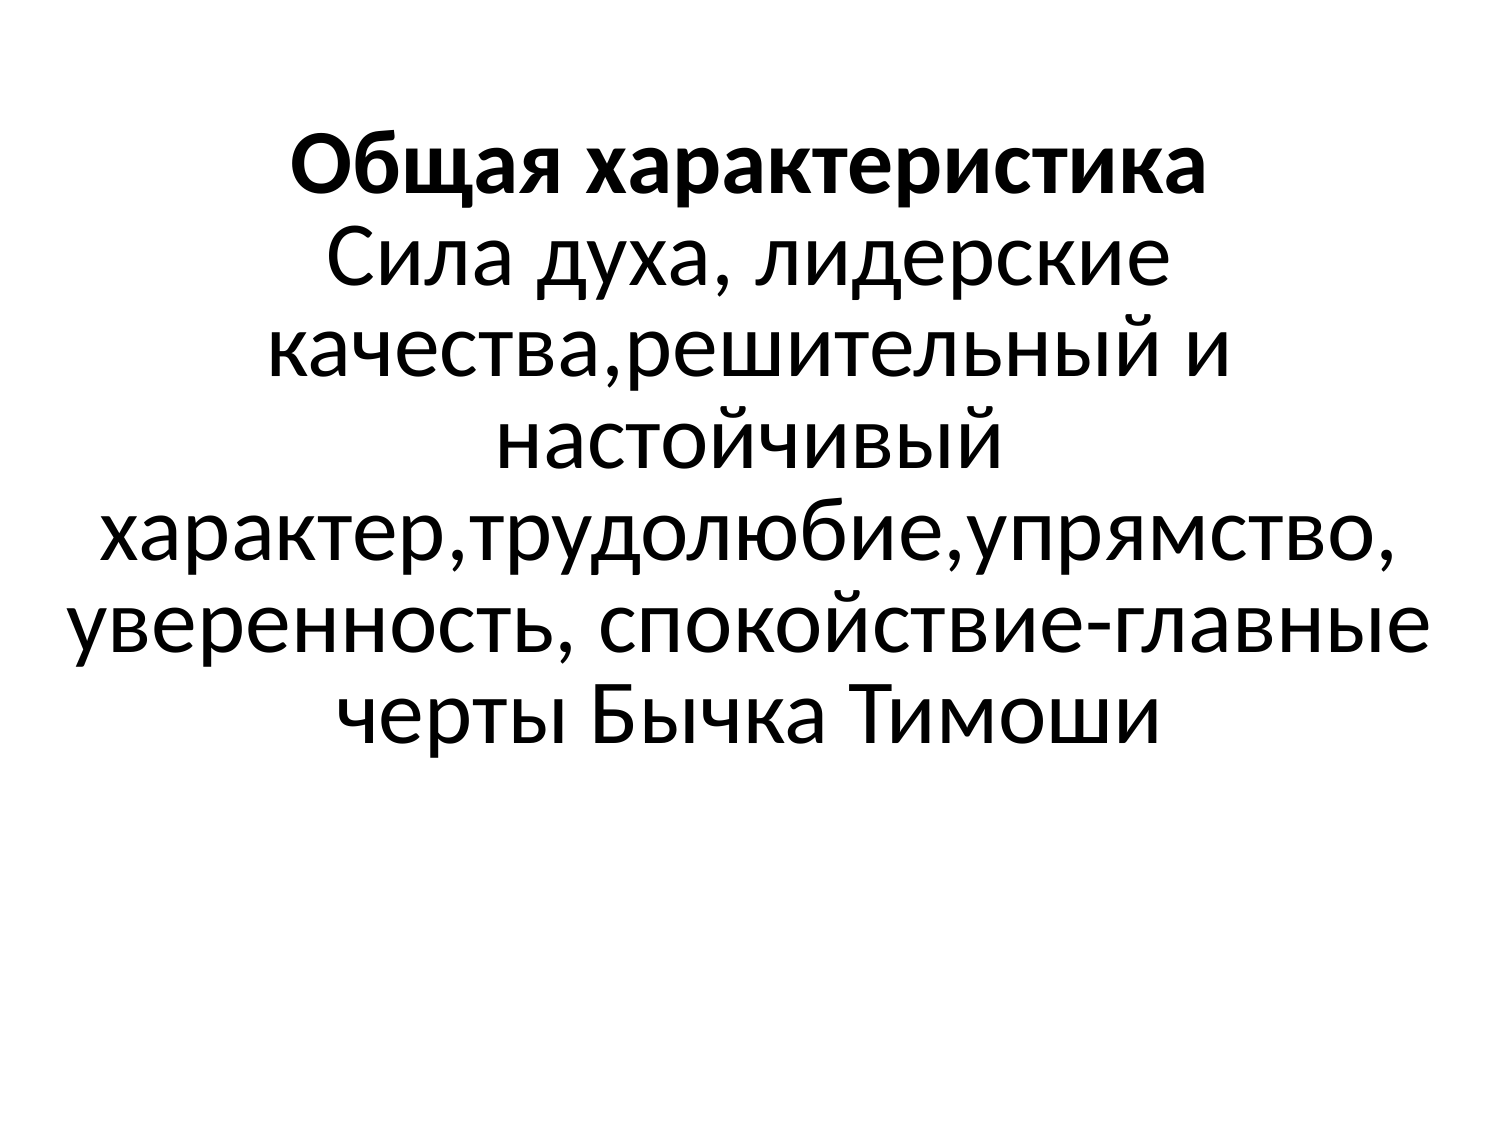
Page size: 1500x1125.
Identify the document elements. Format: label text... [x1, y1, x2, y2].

title Общая характеристика Сила духа, лидерские качества,решительный и настойчивый характер,трудолюбие,упрямство, уверенность, спокойствие-главные черты Бычка Тимоши [0, 30, 1500, 953]
